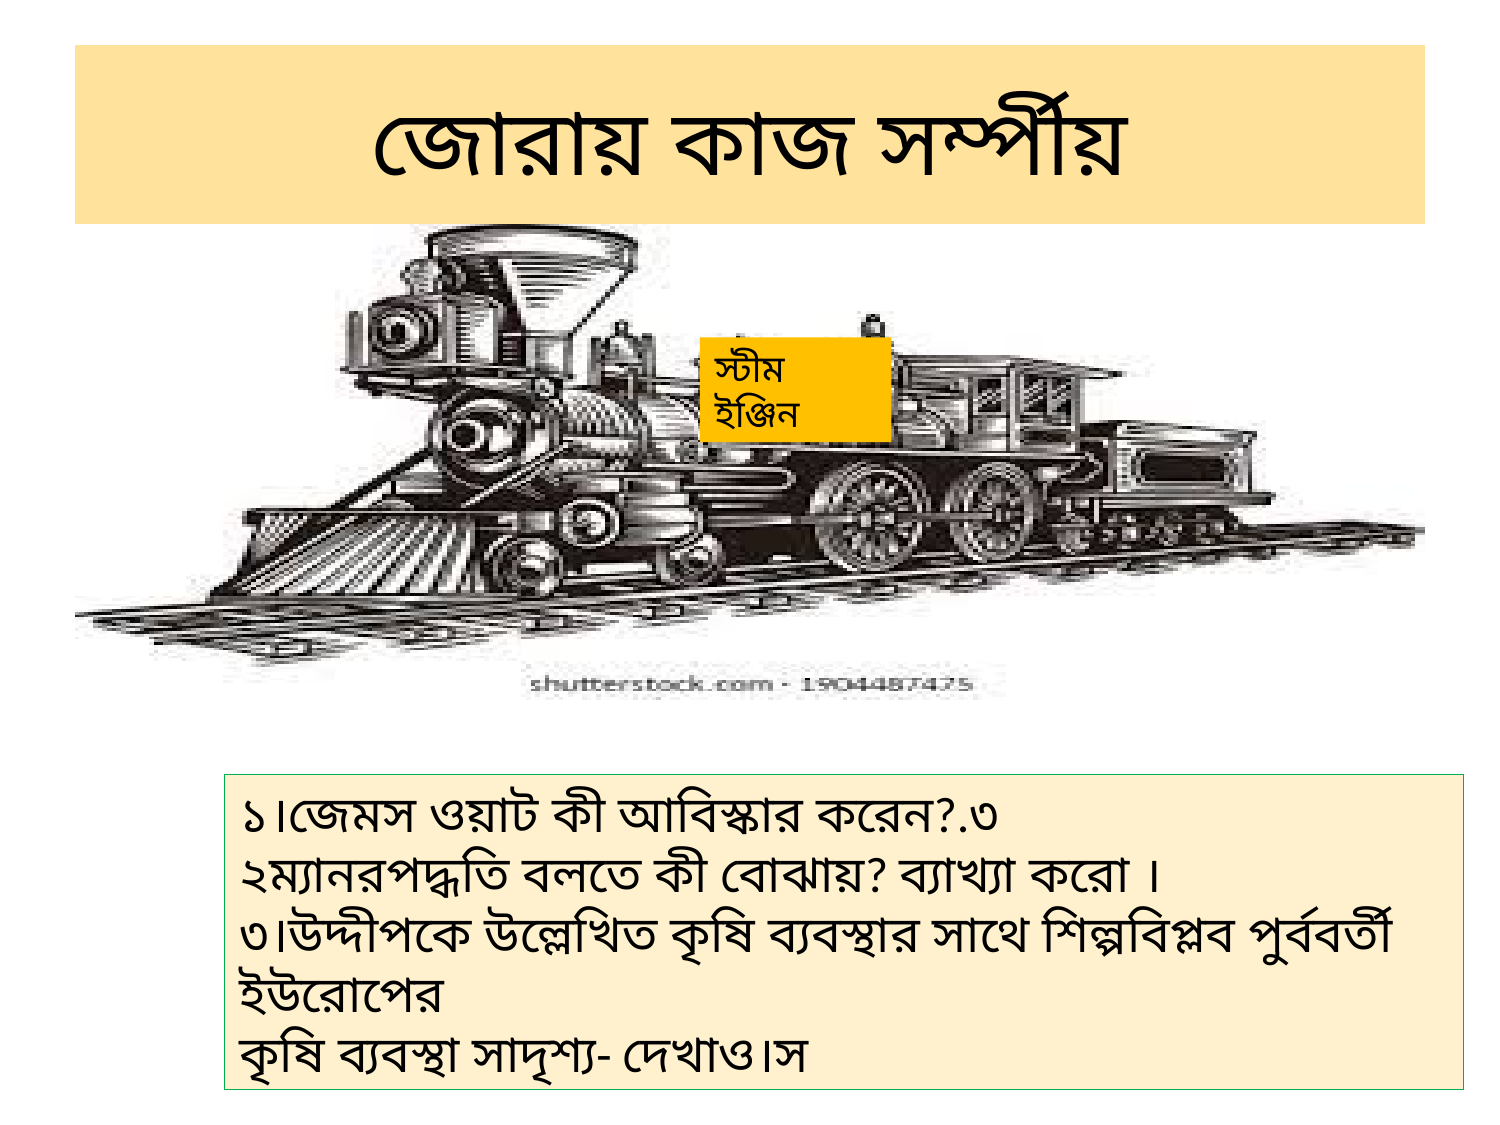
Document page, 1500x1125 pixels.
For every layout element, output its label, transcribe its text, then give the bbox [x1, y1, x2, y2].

text_box ১।জেমস ওয়াট কী আবিস্কার করেন?.৩ ২ম্যানরপদ্ধতি বলতে কী বোঝায়? ব্যাখ্যা করো । ৩।উদ্দীপকে উল্লেখিত কৃষি ব্যবস্থার সাথে শিল্পবিপ্লব পুর্ববর্তী ইউরোপের কৃষি ব্যবস্থা সাদৃশ্য- দেখাও।স [224, 774, 1464, 1090]
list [74, 224, 1426, 701]
title জোরায় কাজ সর্ম্পীয় [75, 45, 1425, 224]
